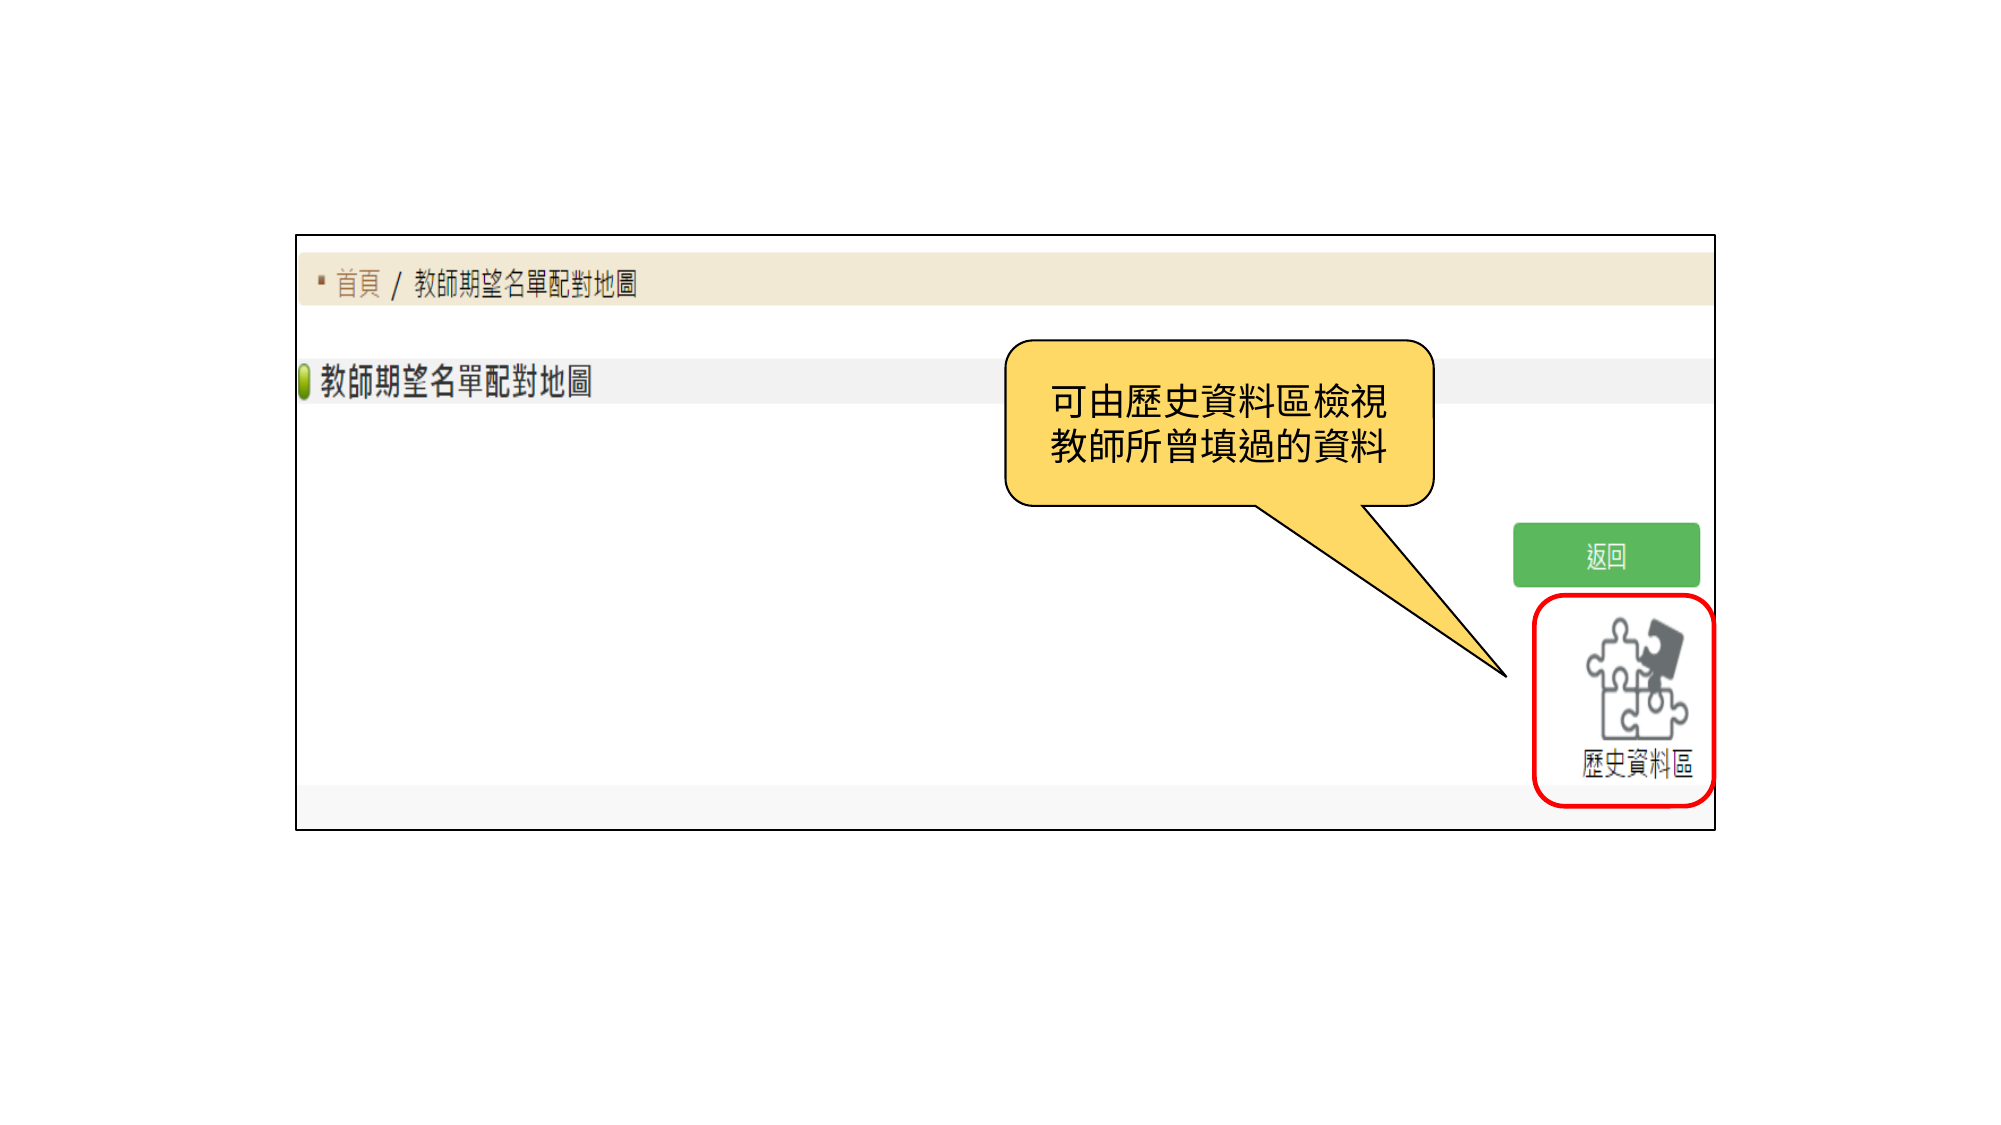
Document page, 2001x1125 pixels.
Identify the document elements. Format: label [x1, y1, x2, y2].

text_box [296, 235, 1714, 829]
